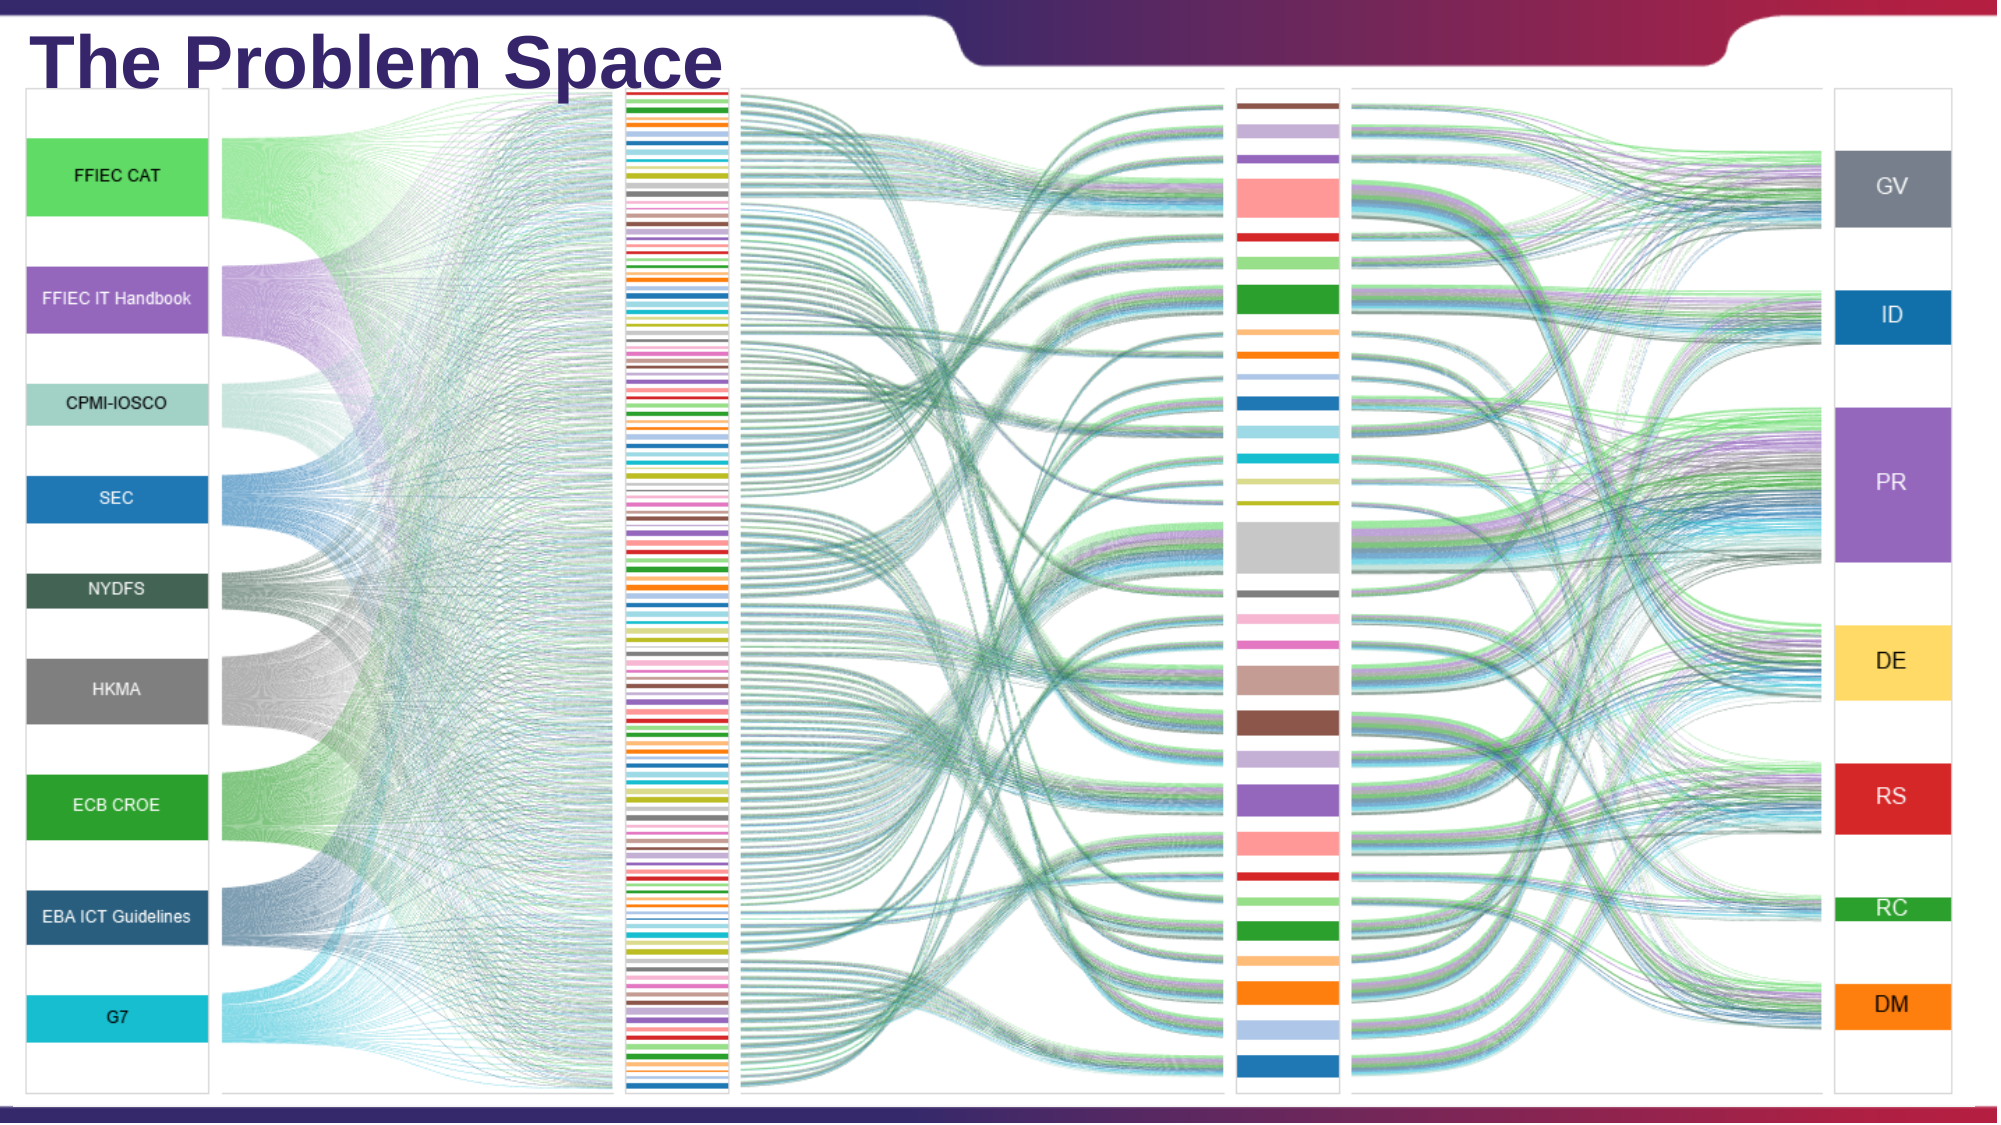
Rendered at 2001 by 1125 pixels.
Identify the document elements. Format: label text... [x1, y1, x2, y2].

title The Problem Space [14, 59, 1698, 70]
picture [0, 0, 1997, 1123]
